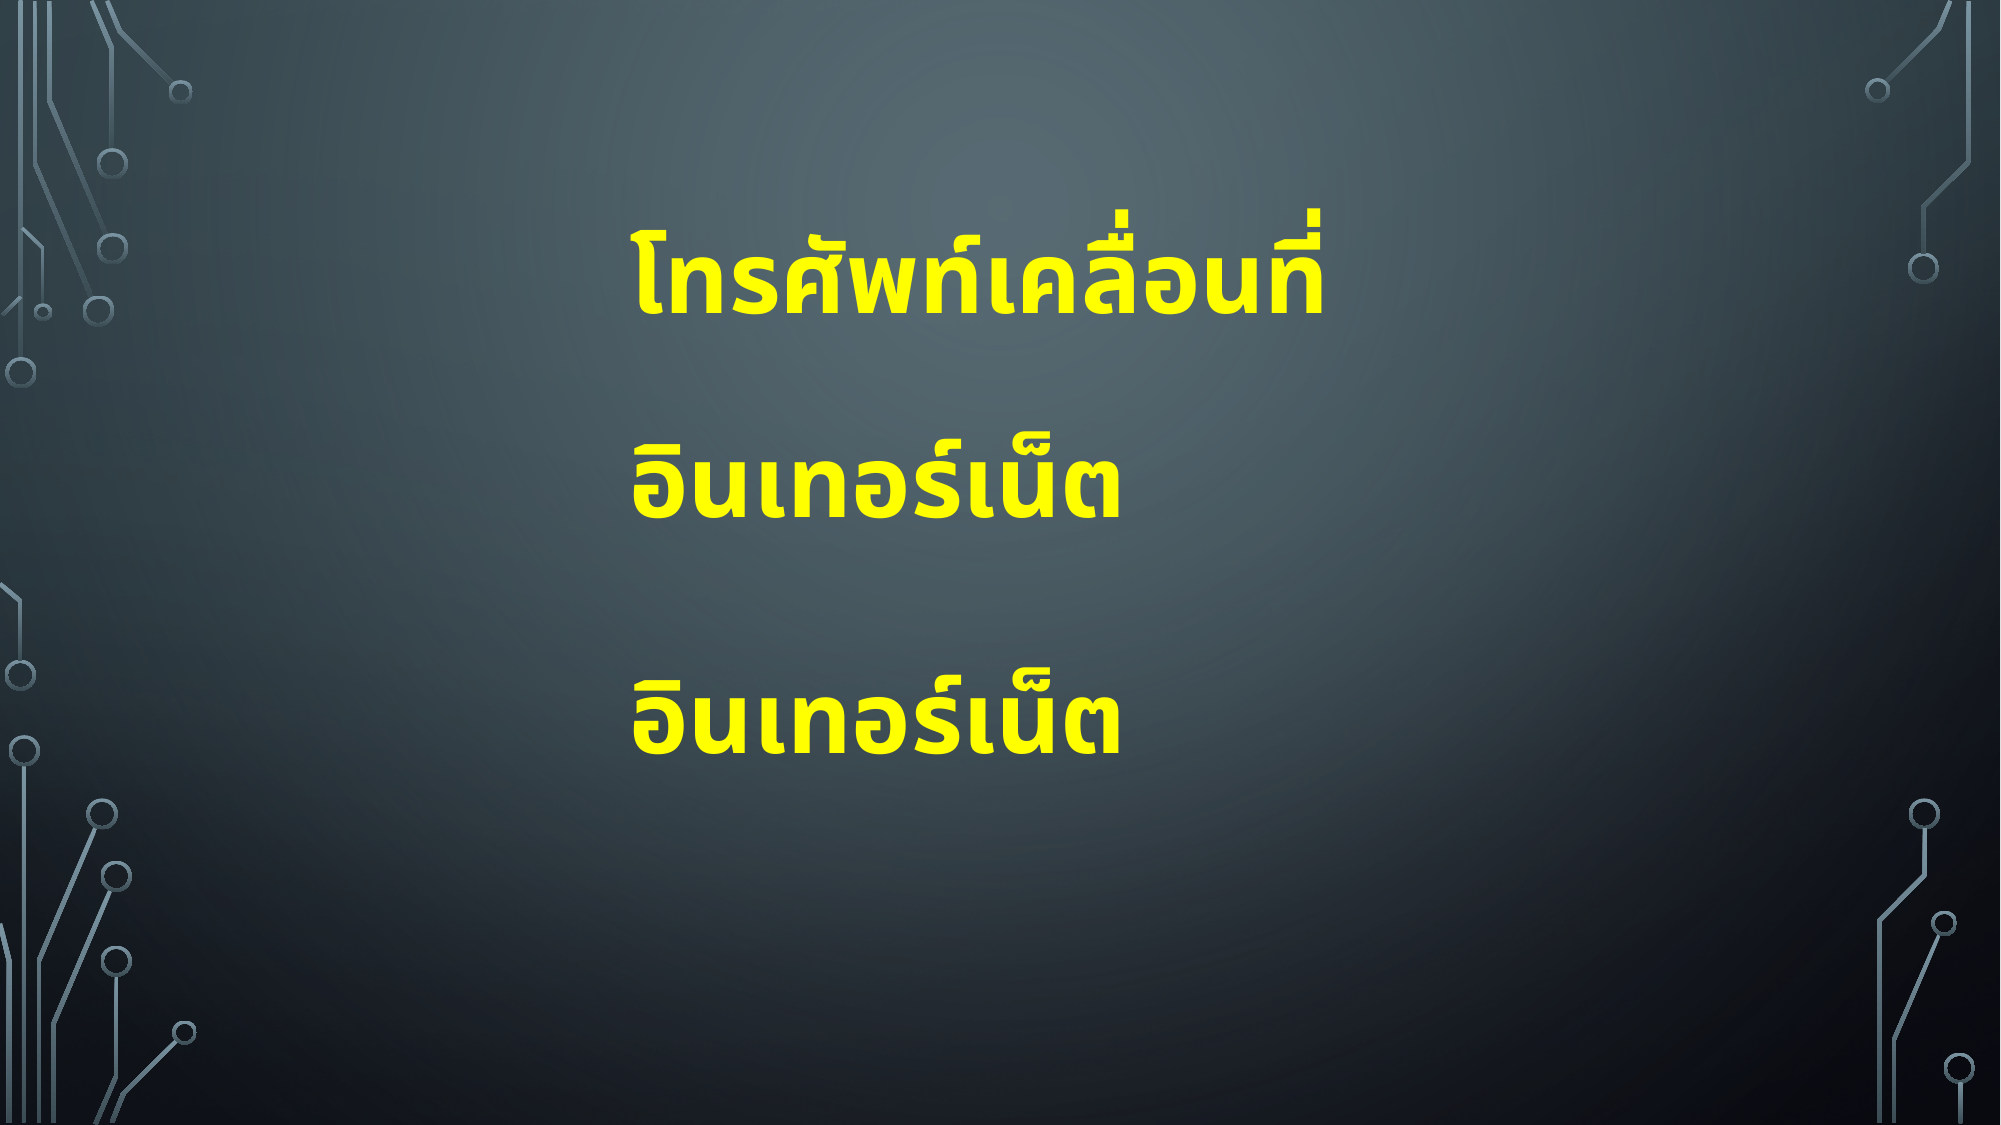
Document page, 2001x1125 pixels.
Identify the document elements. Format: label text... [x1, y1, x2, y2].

text_box อินเทอร์เน็ต [615, 646, 1533, 781]
text_box อินเทอร์เน็ต [615, 410, 1533, 546]
text_box โทรศัพท์เคลื่อนที่ [615, 206, 1533, 341]
